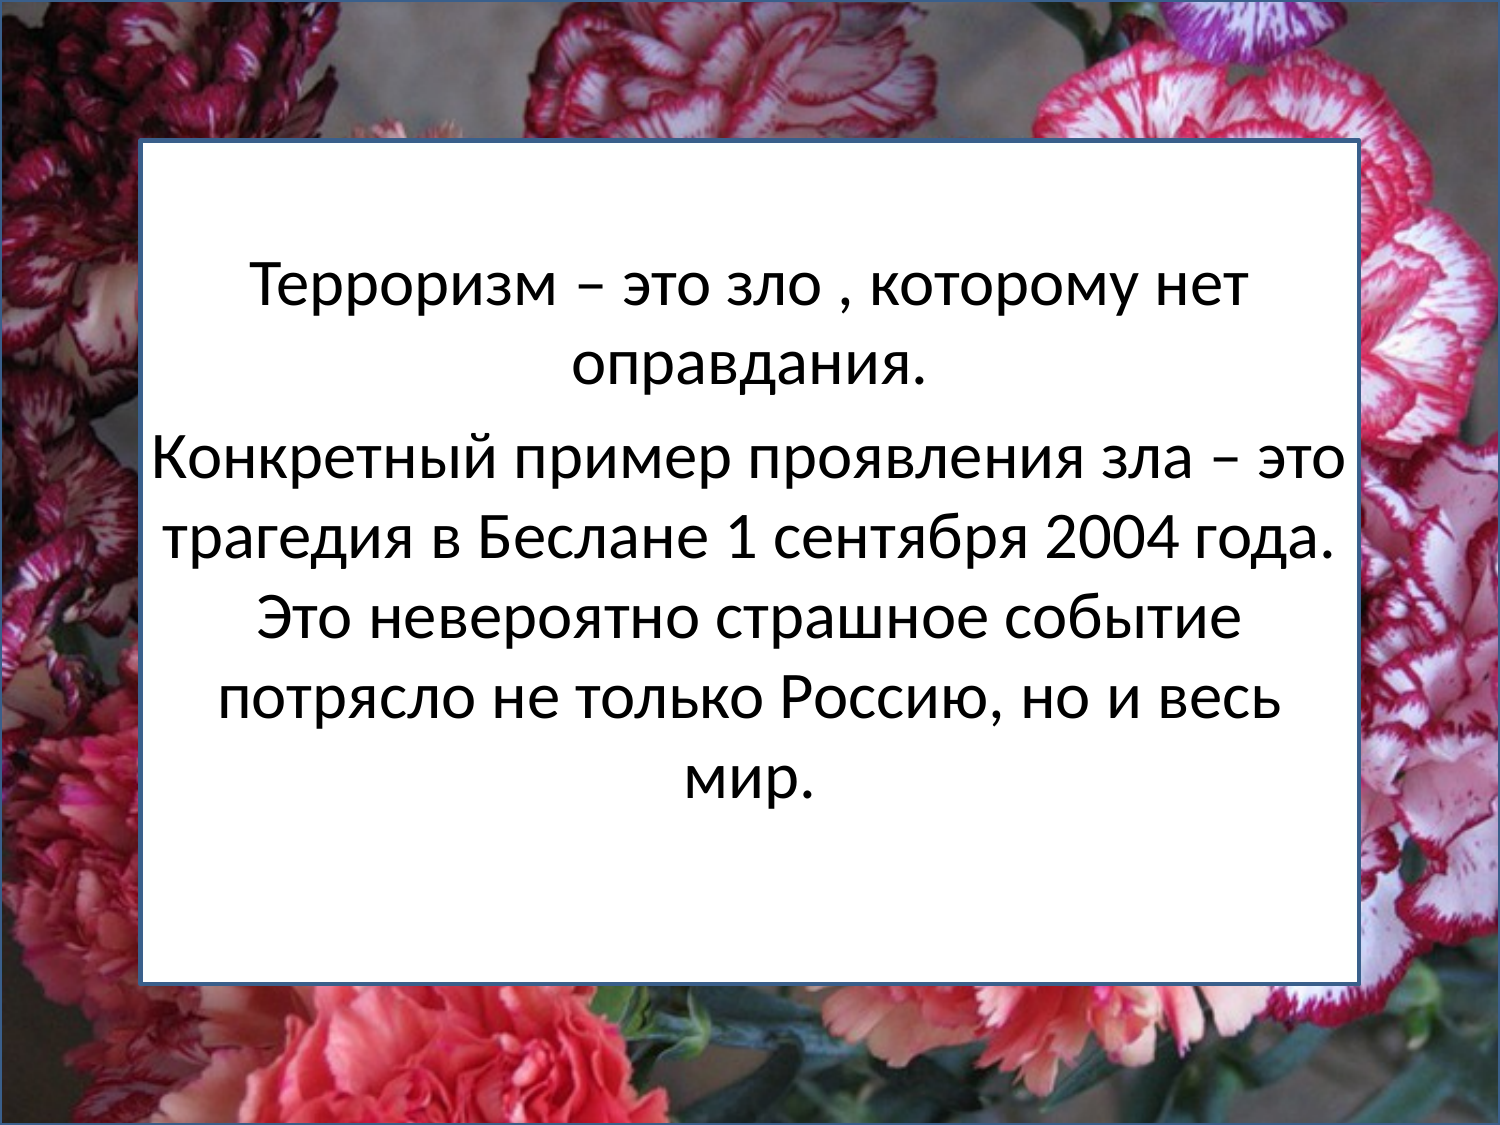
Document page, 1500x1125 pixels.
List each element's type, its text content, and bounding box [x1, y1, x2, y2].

text_box [0, 0, 1500, 1125]
list Терроризм – это зло , которому нет оправдания. Конкретный пример проявления зла – это трагедия в Беслане 1 сентября 2004 года. Это невероятно страшное событие потрясло не только Россию, но и весь мир. [143, 143, 1357, 982]
